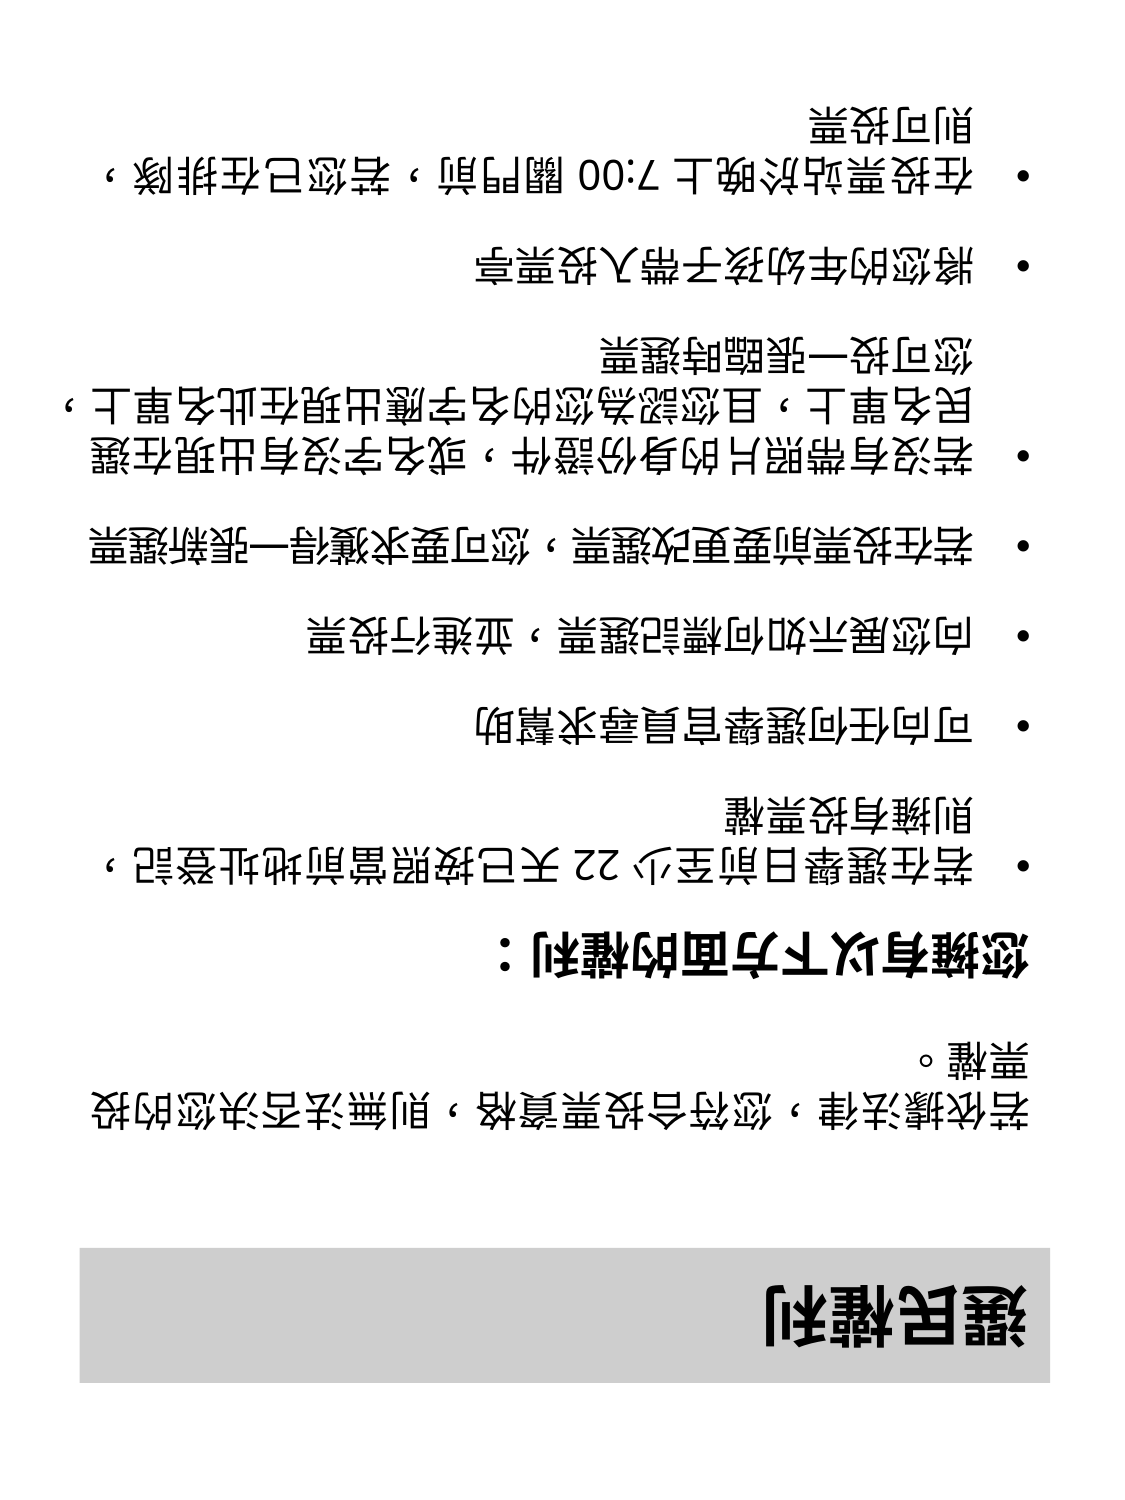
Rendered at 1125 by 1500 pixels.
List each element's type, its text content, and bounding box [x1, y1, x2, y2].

text_box 若依據法律，您符合投票資格，則無法否決您的投票權。 您擁有以下方面的權利： 若在選舉日前至少22天已按照當前地址登記，則擁有投票權 可向任何選舉官員尋求幫助 向您展示如何標記選票，並進行投票 若在投票前要更改選票，您可要求獲得一張新選票 若沒有帶照片的身份證件，或名字沒有出現在選民名單上，且您認為您的名字應出現在此名單上，您可投一張臨時選票 將您的年幼孩子帶入投票亭 在投票站於晚上7:00關門前，若您已在排隊，則可投票 [75, 94, 1046, 1145]
